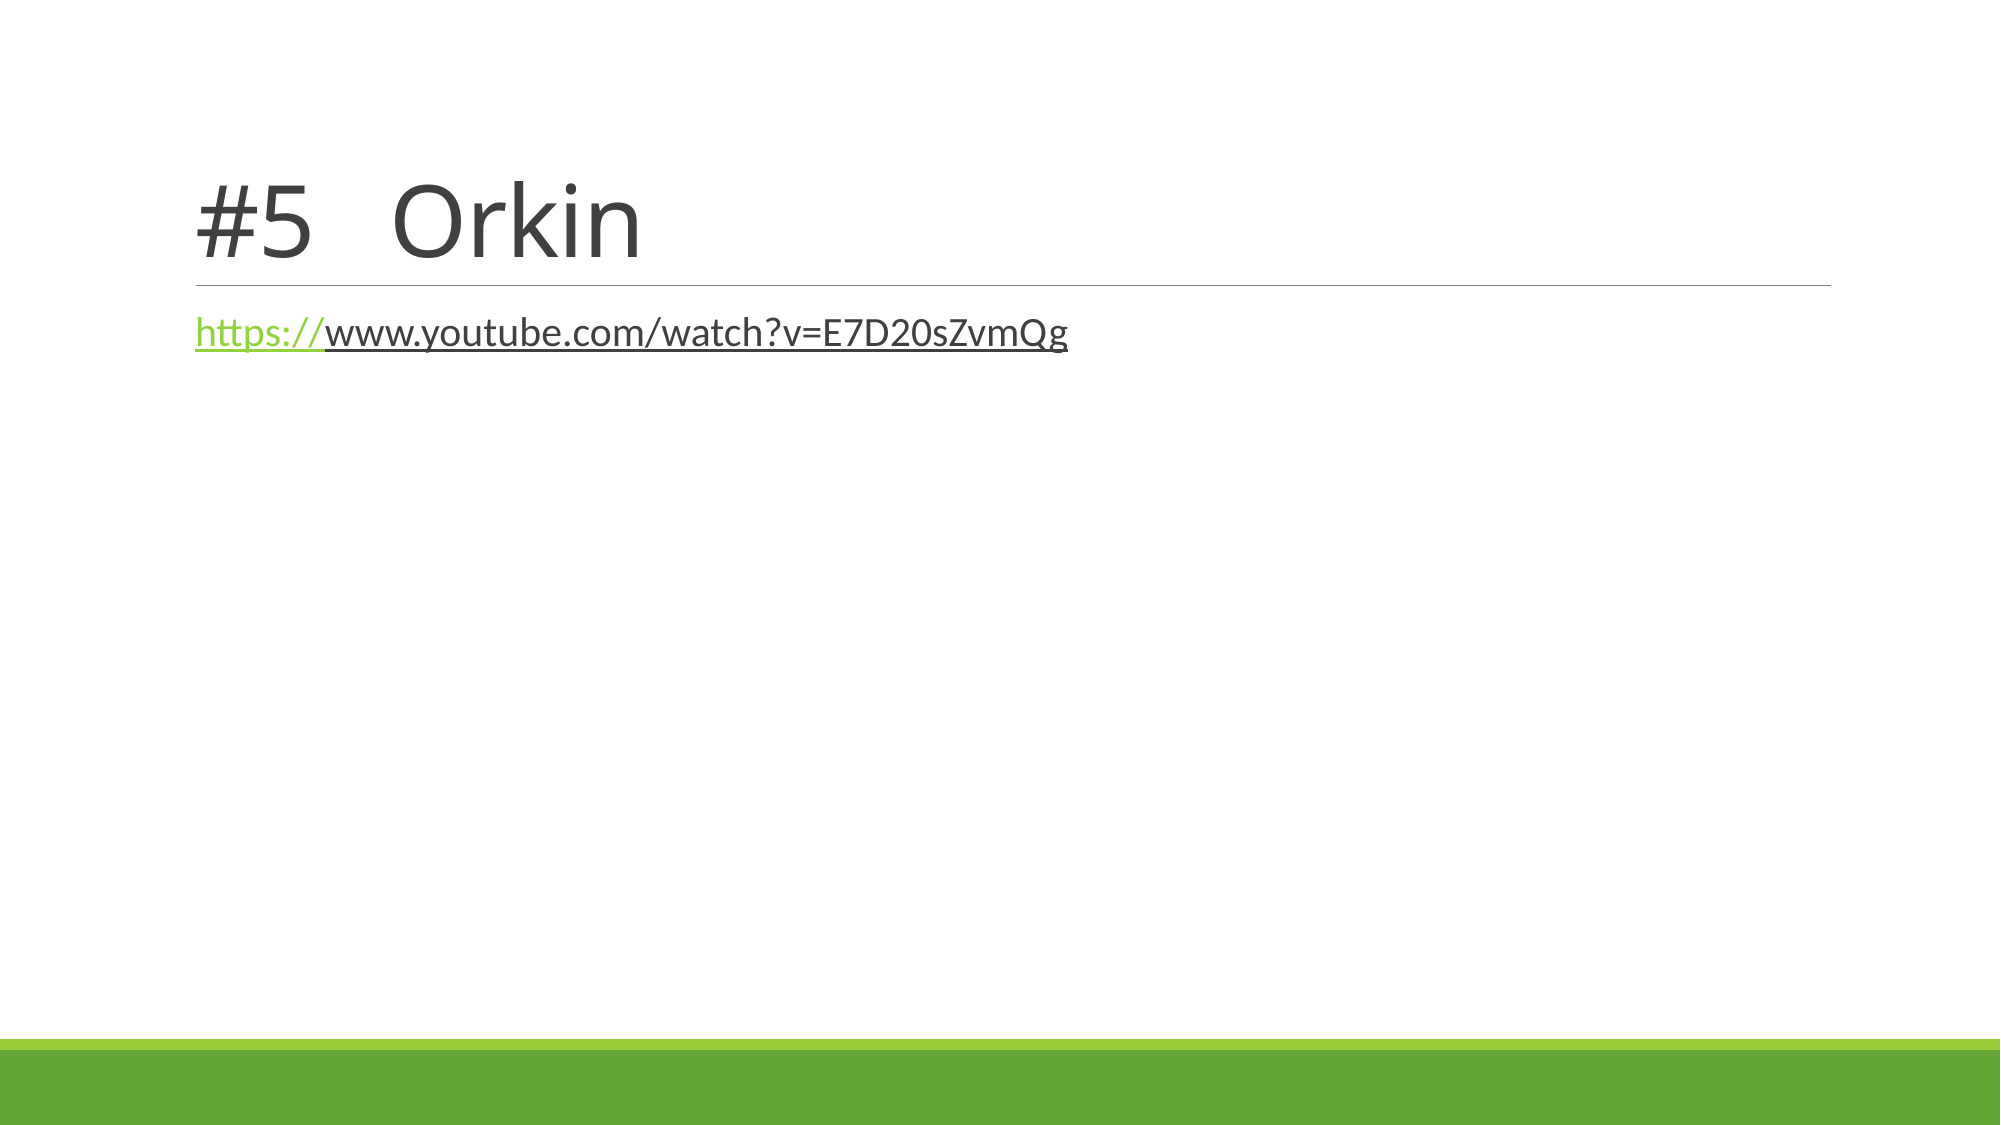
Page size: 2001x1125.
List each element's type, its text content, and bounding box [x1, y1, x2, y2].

list https://www.youtube.com/watch?v=E7D20sZvmQg [180, 302, 1830, 963]
title #5 Orkin [180, 47, 1830, 285]
